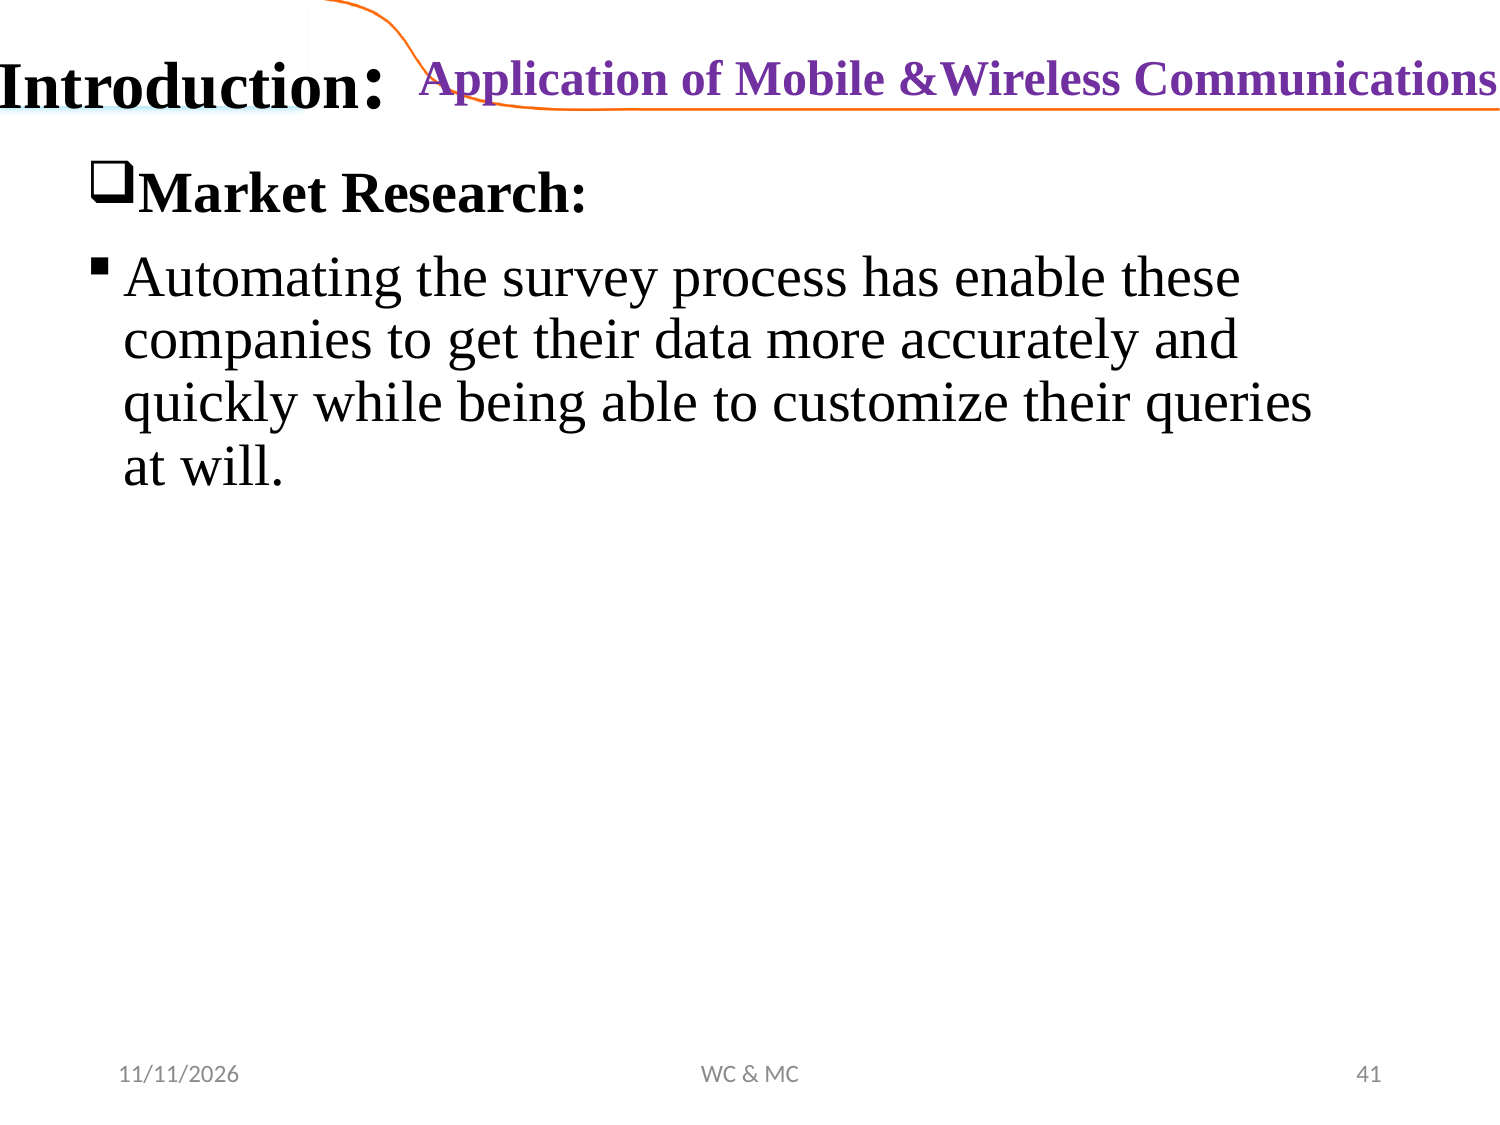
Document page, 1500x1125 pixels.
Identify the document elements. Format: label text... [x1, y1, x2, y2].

text_box Application of Mobile &Wireless Communications [505, 38, 1500, 113]
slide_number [103, 1042, 441, 1103]
slide_number 41 [1059, 1042, 1397, 1103]
list Market Research: Automating the survey process has enable these companies to get their data more accurately and quickly while being able to customize their queries at will. [71, 154, 1347, 890]
picture [309, 0, 1500, 38]
text_box Introduction: [0, 18, 505, 133]
footer WC & MC [496, 1042, 1004, 1103]
